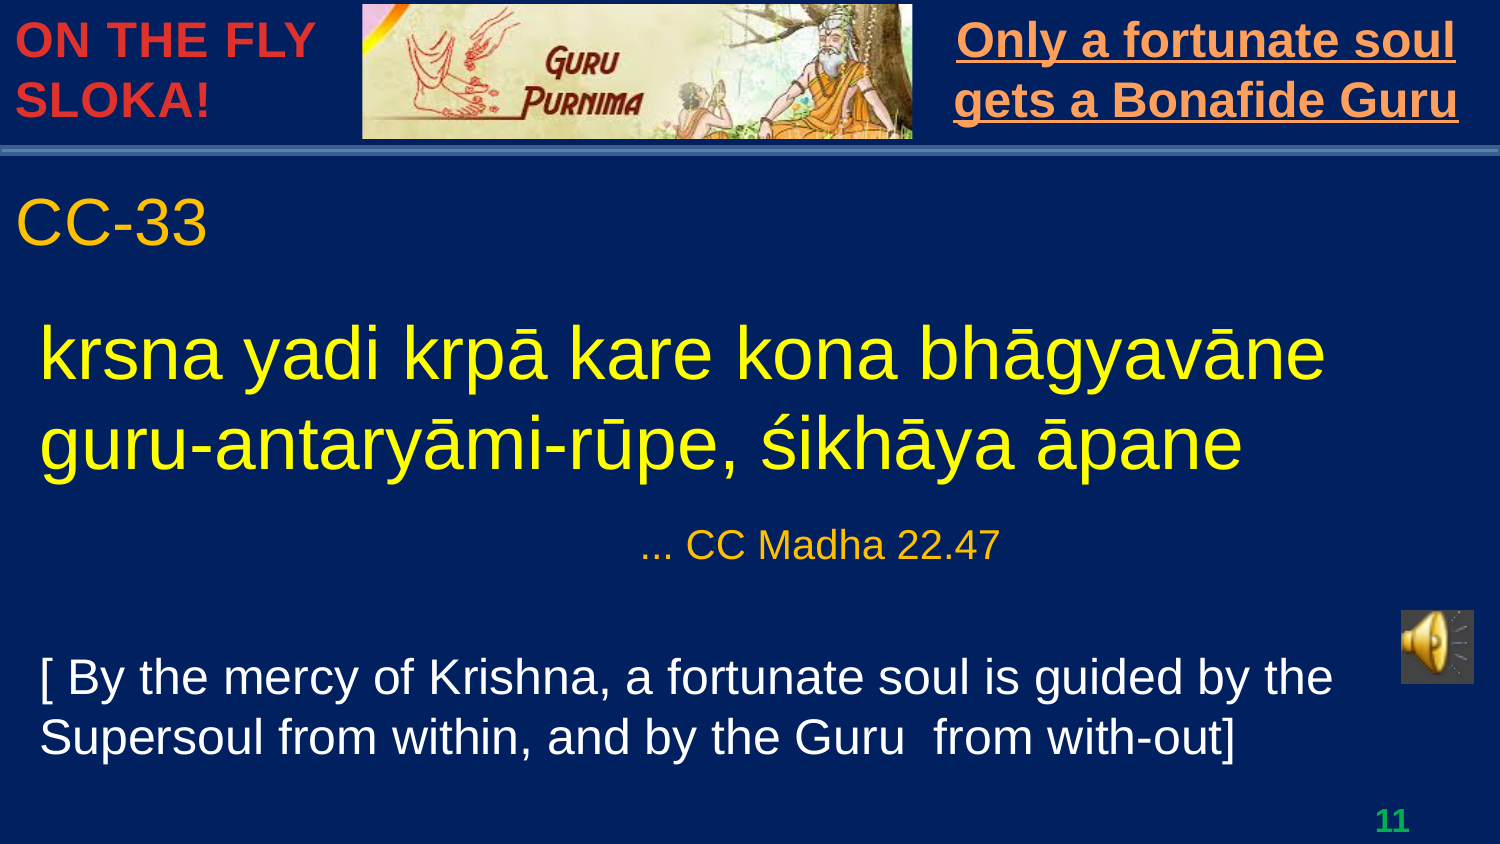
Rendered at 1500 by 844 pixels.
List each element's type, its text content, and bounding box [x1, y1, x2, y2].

text_box ON THE FLY SLOKA! [0, 0, 338, 135]
text_box CC-33 [1, 171, 224, 267]
text_box [0, 145, 1500, 156]
picture [362, 4, 913, 139]
slide_number 11 [1074, 804, 1425, 835]
picture [1399, 609, 1476, 685]
text_box Only a fortunate soul gets a Bonafide Guru [912, 0, 1500, 135]
text_box krsna yadi krpā kare kona bhāgyavāne guru-antaryāmi-rūpe, śikhāya āpane ... CC Madha 22.47 [ By the mercy of Krishna, a fortunate soul is guided by the Supersoul from within, and by the Guru from with-out] [24, 296, 1363, 772]
